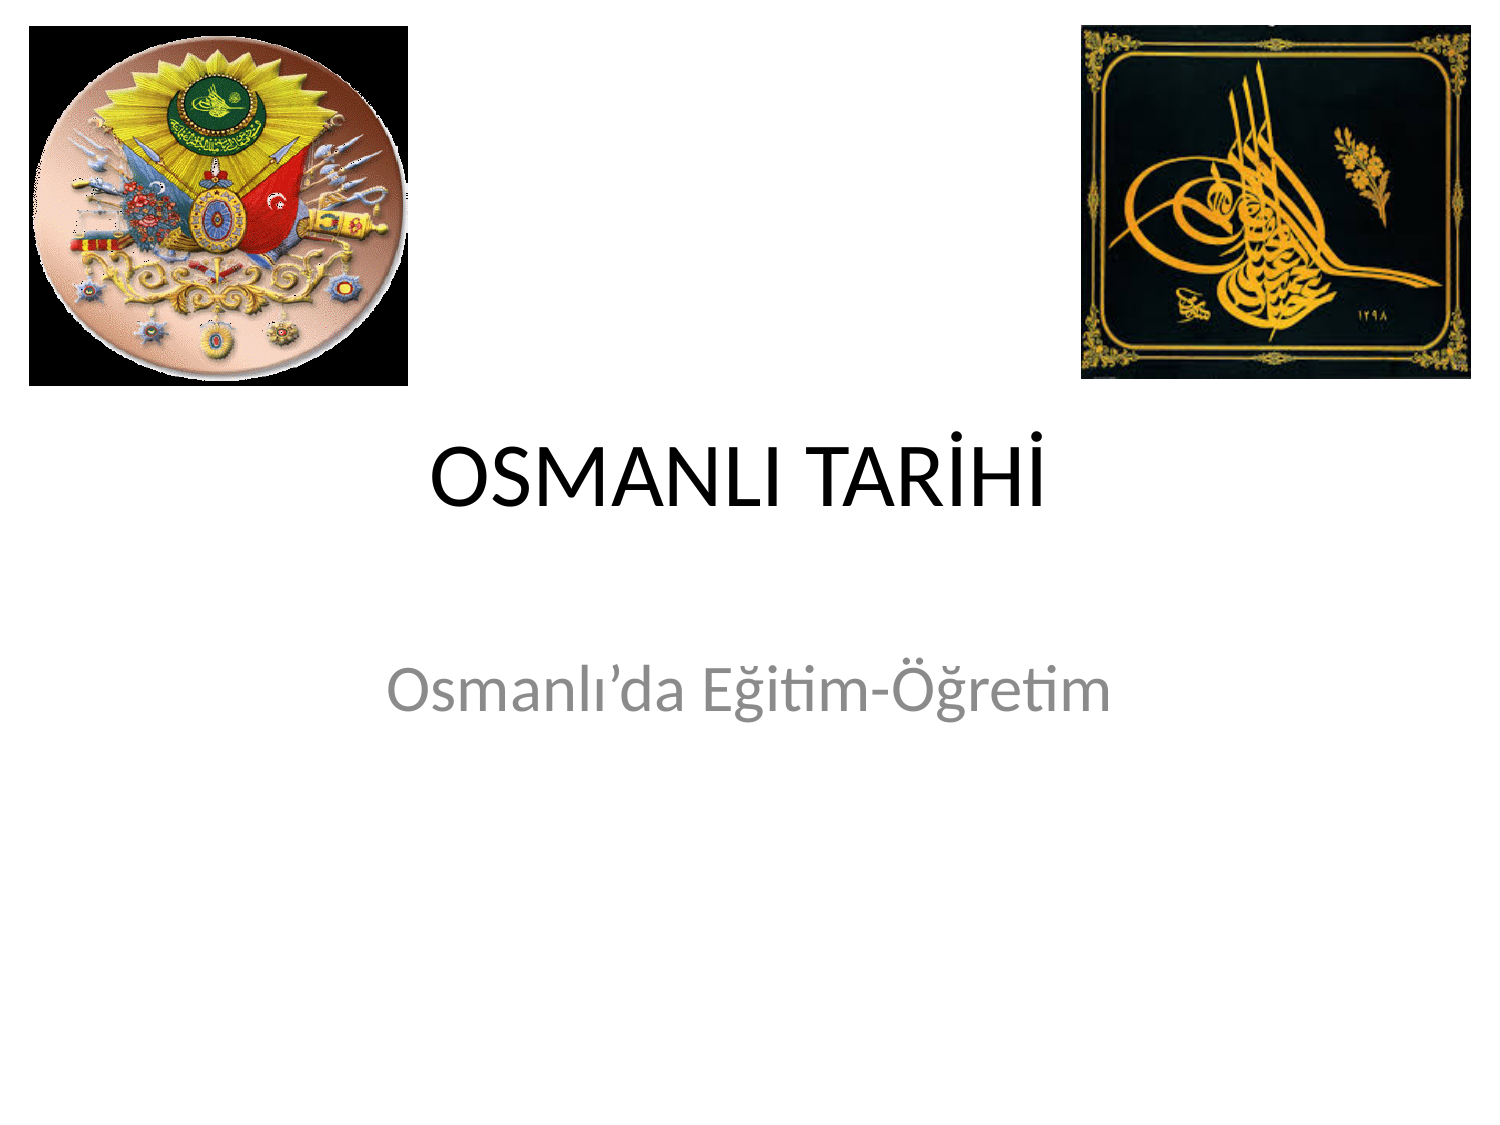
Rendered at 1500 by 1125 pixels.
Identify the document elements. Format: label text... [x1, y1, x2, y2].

picture [29, 26, 408, 386]
subtitle Osmanlı’da Eğitim-Öğretim [225, 637, 1275, 925]
title OSMANLI TARİHİ [112, 349, 1388, 591]
picture [1081, 25, 1471, 379]
